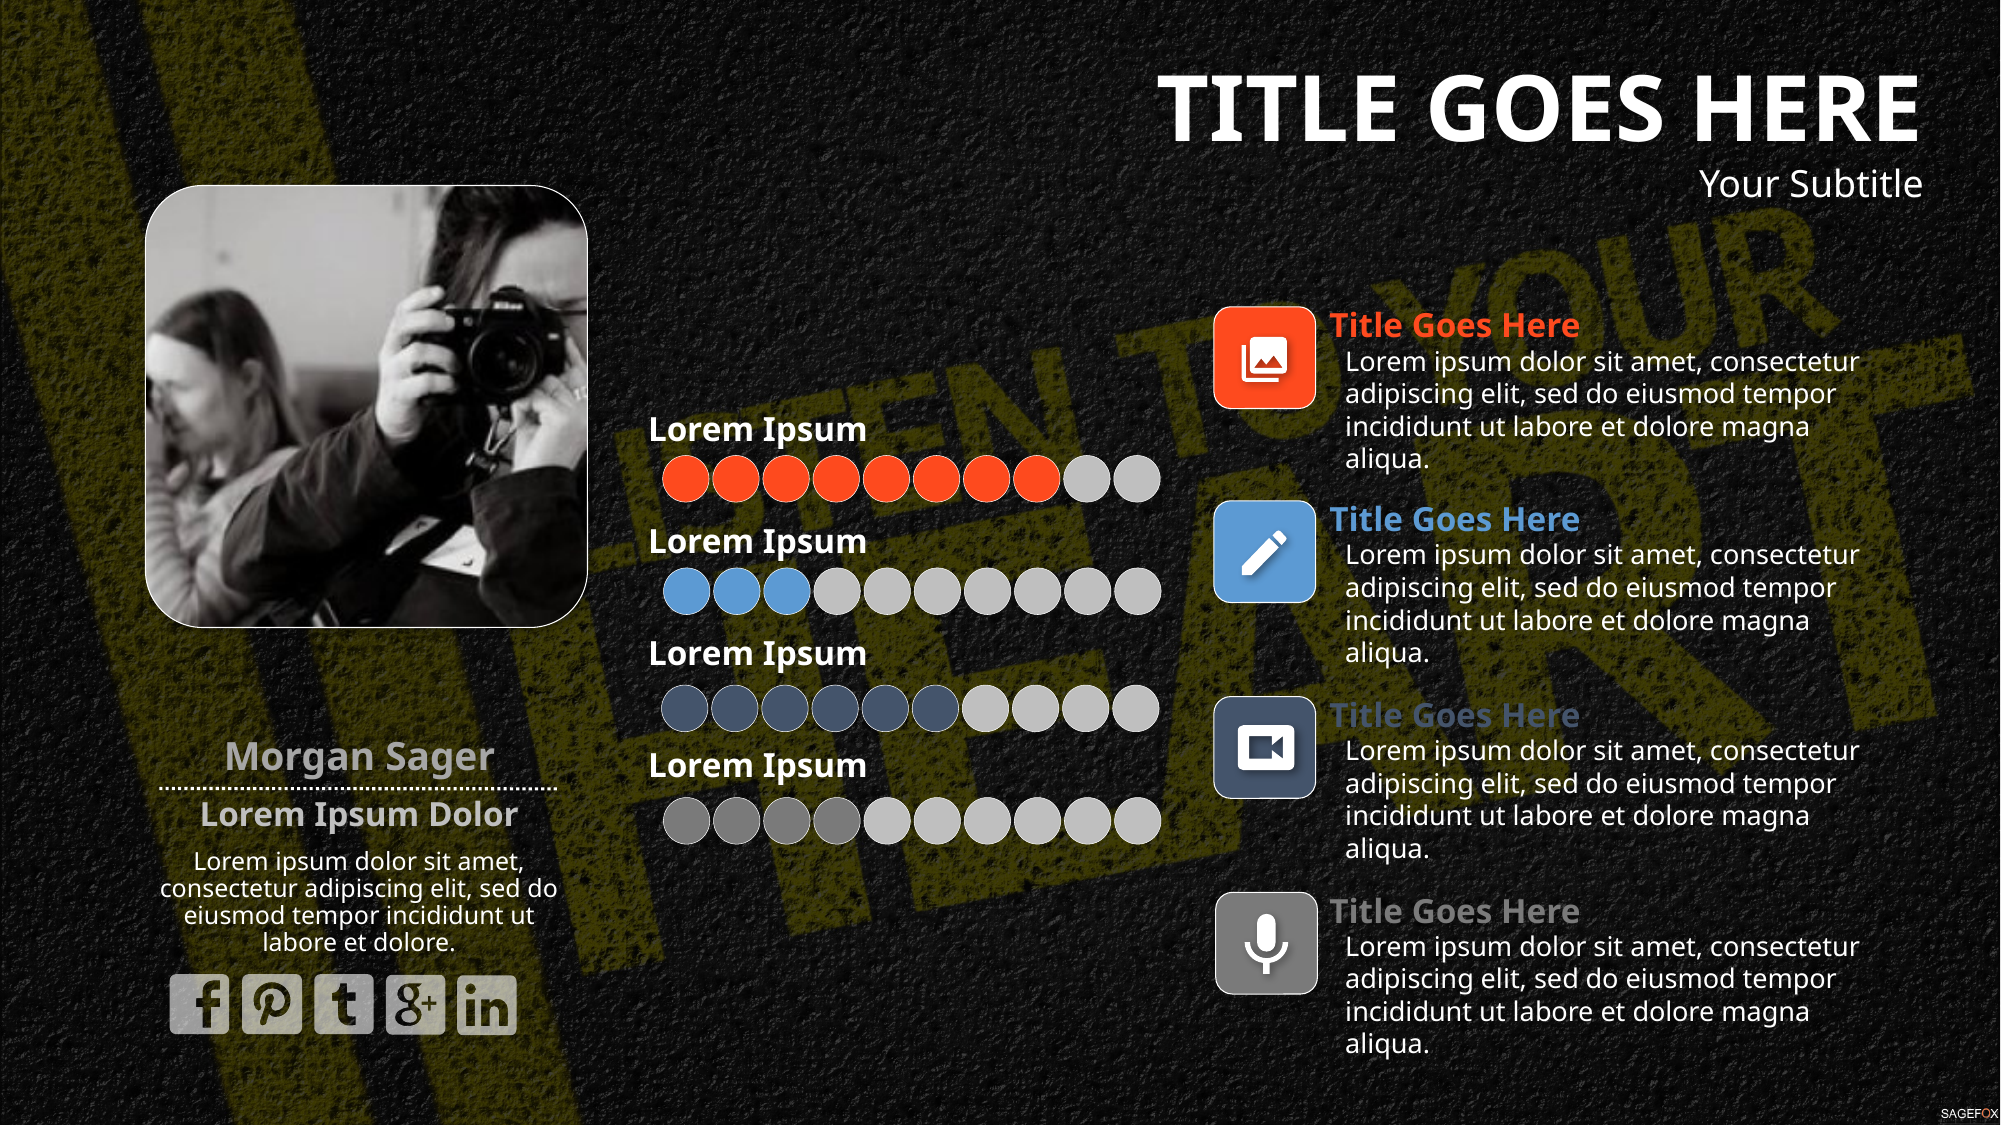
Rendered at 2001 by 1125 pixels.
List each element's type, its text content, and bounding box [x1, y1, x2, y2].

text_box Lorem Ipsum [633, 736, 883, 792]
text_box Lorem Ipsum [633, 512, 883, 568]
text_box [1345, 693, 1875, 833]
text_box Lorem Ipsum [633, 624, 883, 680]
list Morgan Sager [184, 736, 535, 779]
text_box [661, 685, 1160, 732]
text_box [1215, 892, 1318, 995]
list Lorem ipsum dolor sit amet, consectetur adipiscing elit, sed do eiusmod tempor incididunt ut labore et dolore. [159, 848, 560, 962]
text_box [1213, 306, 1316, 409]
text_box Lorem Ipsum [633, 401, 883, 456]
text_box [1345, 889, 1875, 1028]
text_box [662, 455, 1161, 503]
picture [0, 0, 2001, 1125]
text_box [1213, 696, 1316, 799]
text_box TITLE GOES HERE Your Subtitle [1035, 42, 1939, 212]
list Lorem Ipsum Dolor [184, 794, 535, 837]
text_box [663, 797, 1161, 845]
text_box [663, 567, 1162, 615]
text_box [1213, 500, 1316, 603]
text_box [1345, 498, 1875, 637]
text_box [1345, 304, 1875, 443]
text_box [169, 974, 517, 1036]
